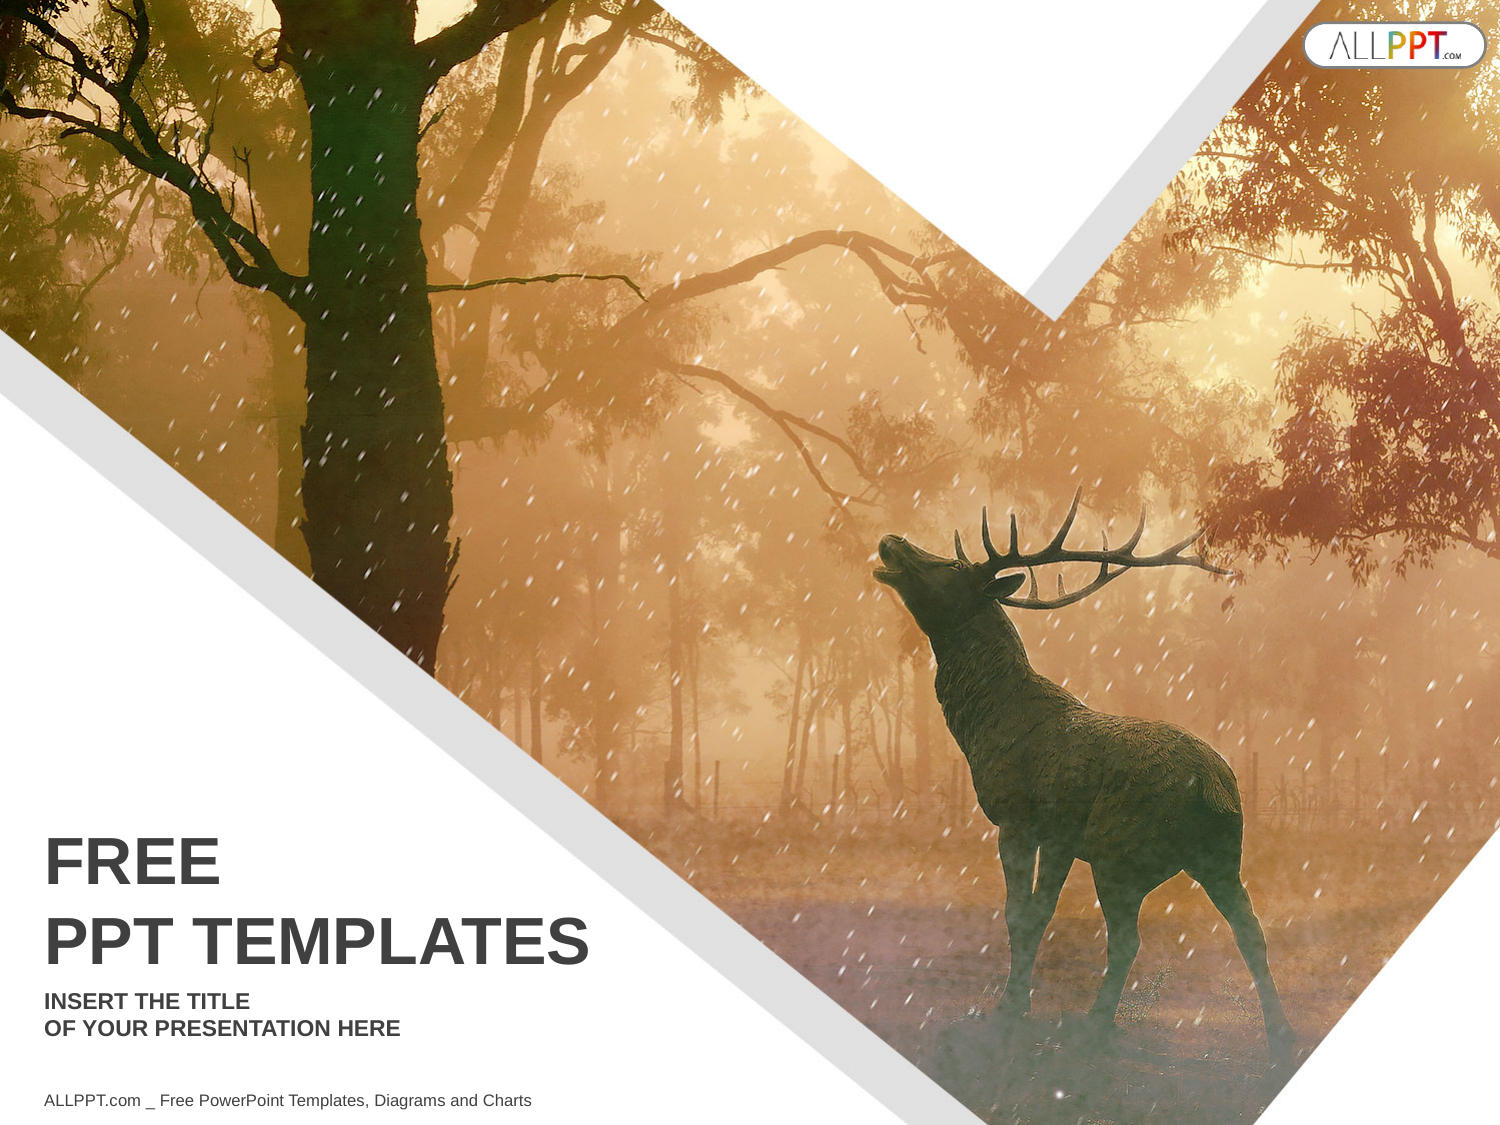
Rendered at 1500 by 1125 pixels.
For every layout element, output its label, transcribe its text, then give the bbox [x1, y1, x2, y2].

text_box FREE PPT TEMPLATES [29, 810, 815, 986]
text_box ALLPPT.com _ Free PowerPoint Templates, Diagrams and Charts [29, 1082, 1500, 1117]
picture [0, 0, 1500, 1125]
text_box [1303, 22, 1486, 68]
text_box INSERT THE TITLE OF YOUR PRESENTATION HERE [29, 986, 815, 1049]
